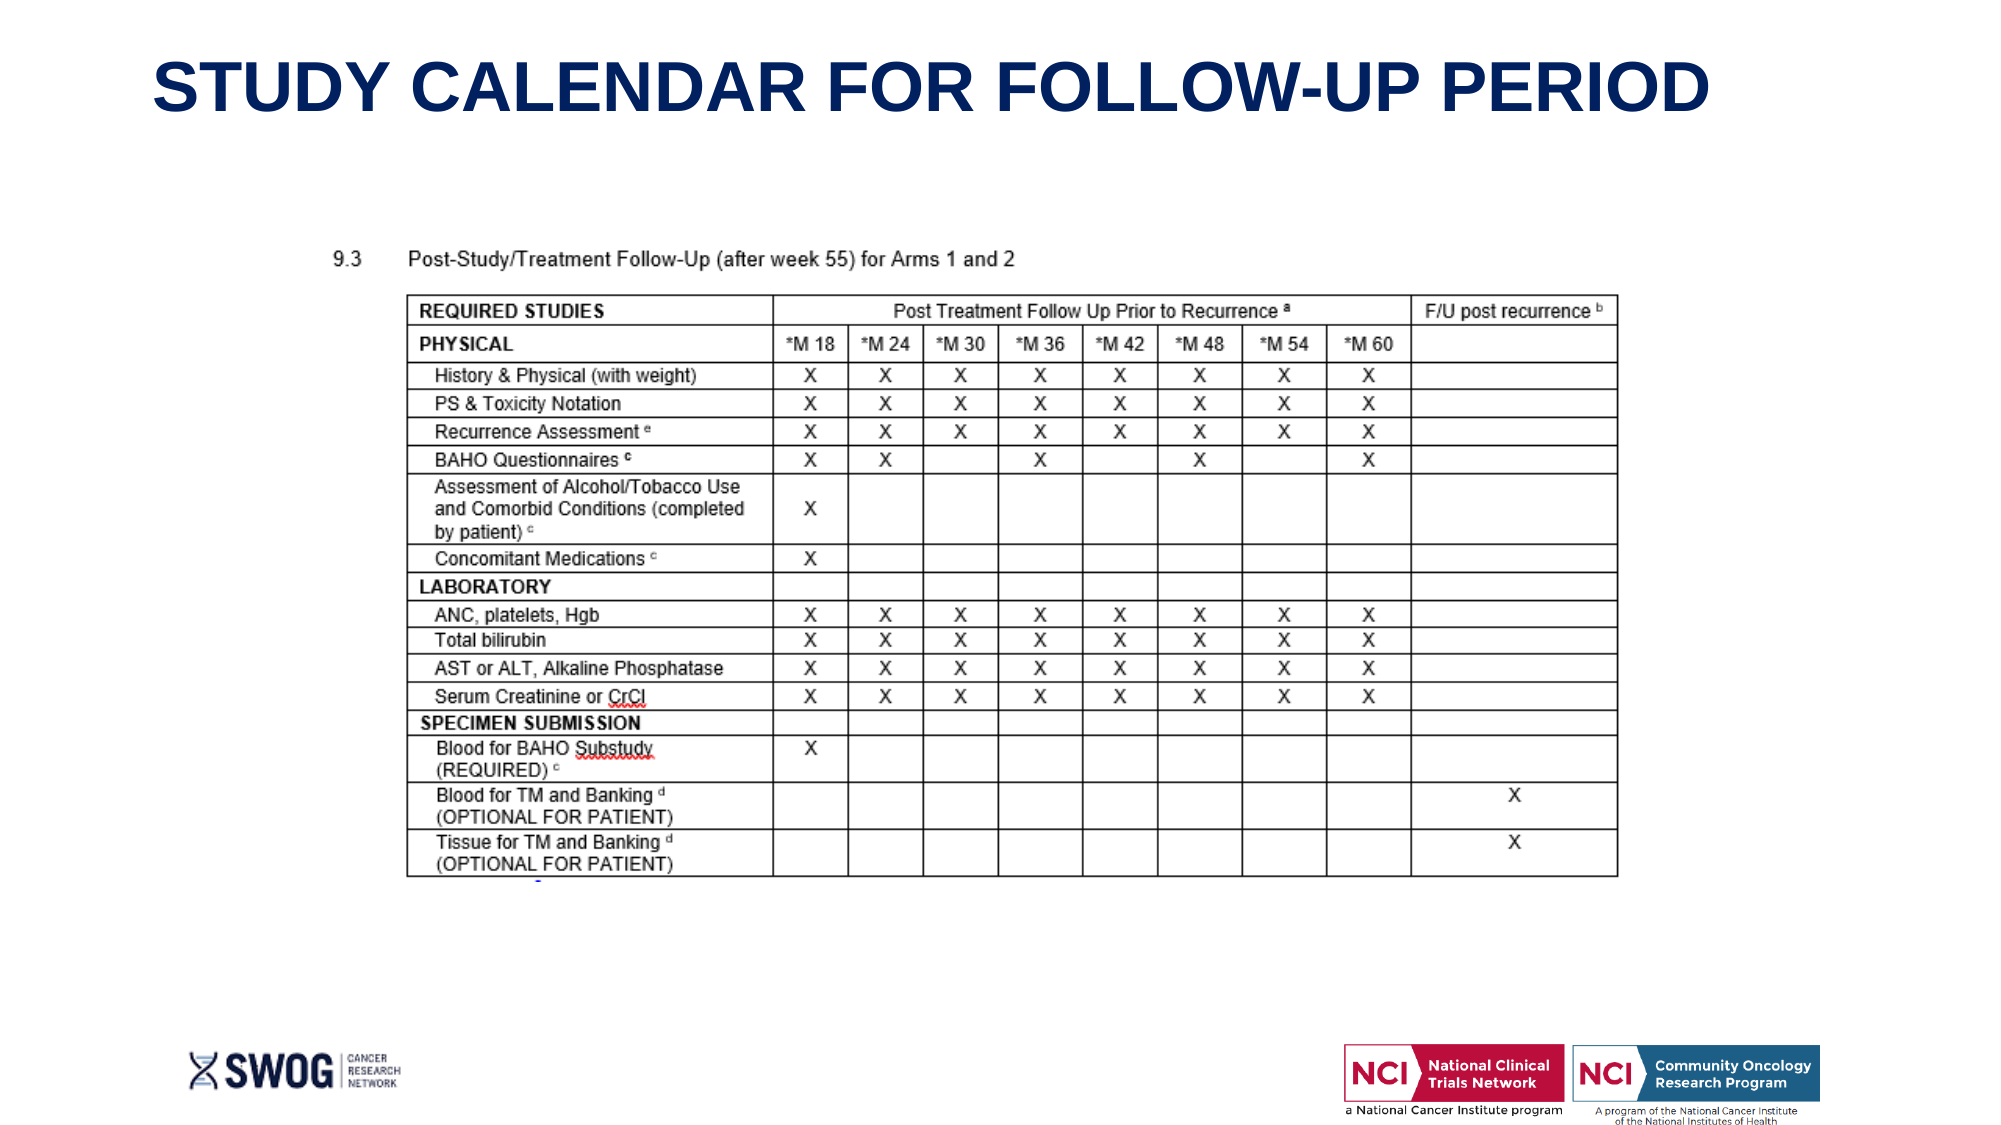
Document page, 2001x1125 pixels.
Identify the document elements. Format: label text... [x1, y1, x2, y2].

picture [327, 243, 1639, 882]
title STUDY CALENDAR FOR FOLLOW-UP PERIOD [137, 2, 2000, 164]
picture [1338, 1037, 1828, 1125]
picture [172, 1034, 418, 1108]
